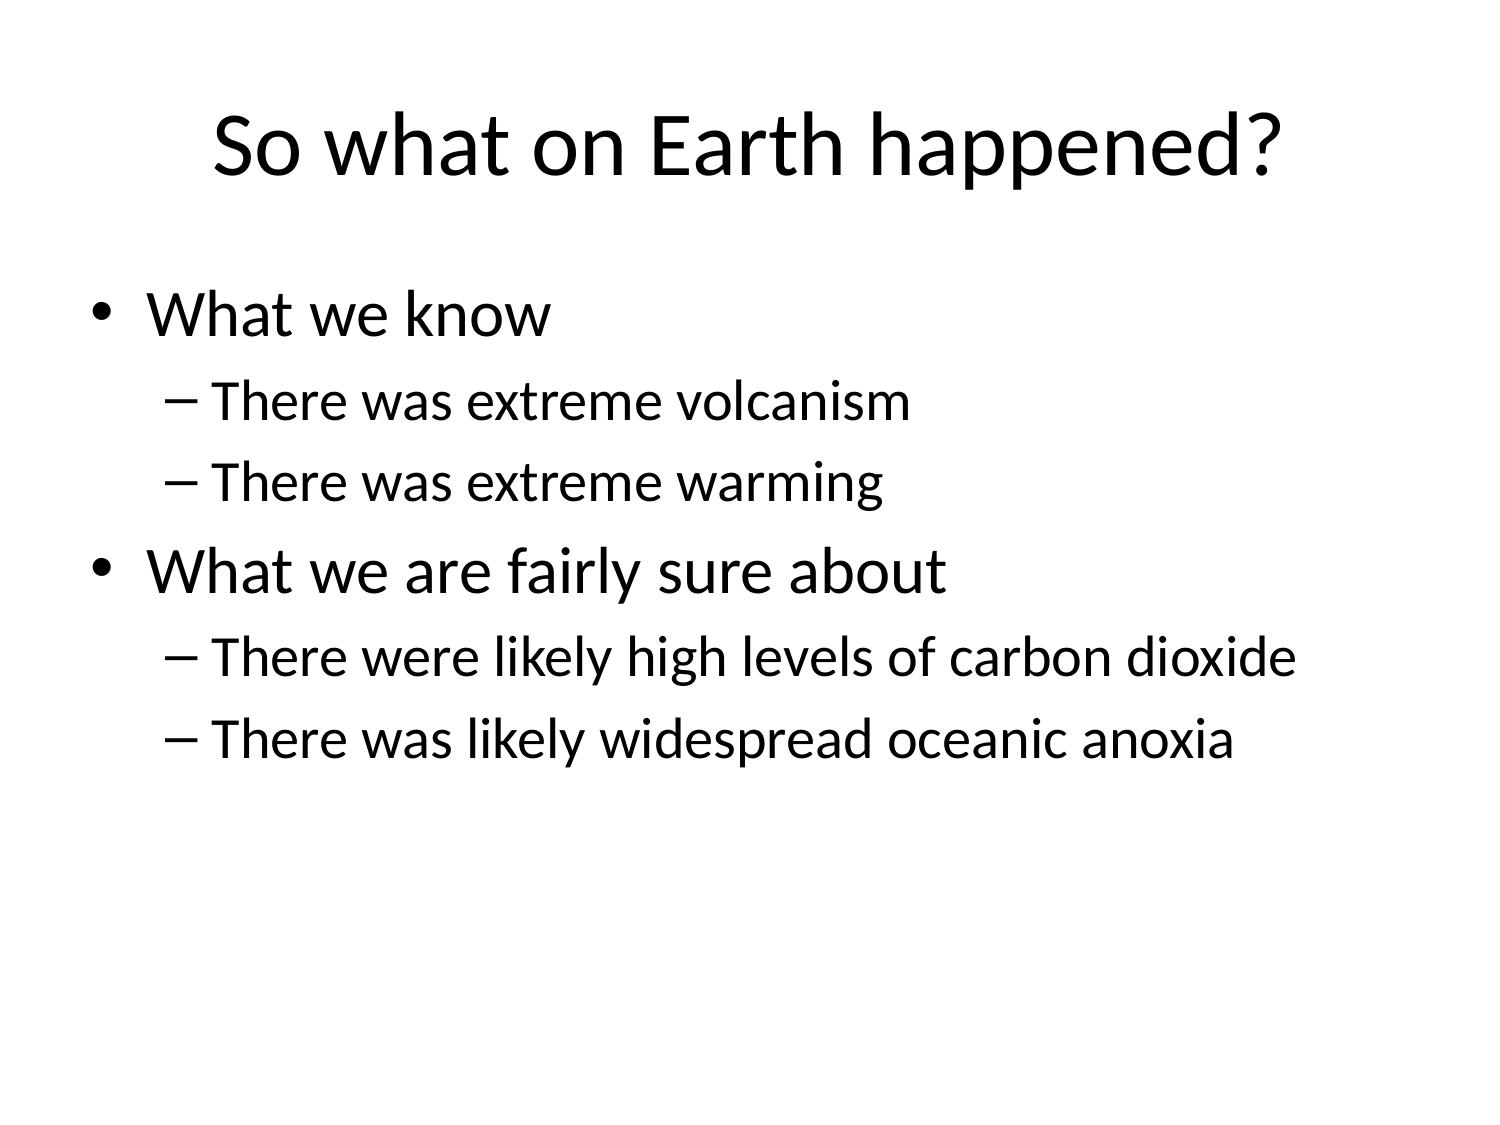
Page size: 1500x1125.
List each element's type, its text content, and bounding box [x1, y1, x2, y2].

list What we know There was extreme volcanism There was extreme warming What we are fairly sure about There were likely high levels of carbon dioxide There was likely widespread oceanic anoxia [75, 262, 1425, 1005]
title So what on Earth happened? [75, 45, 1425, 233]
